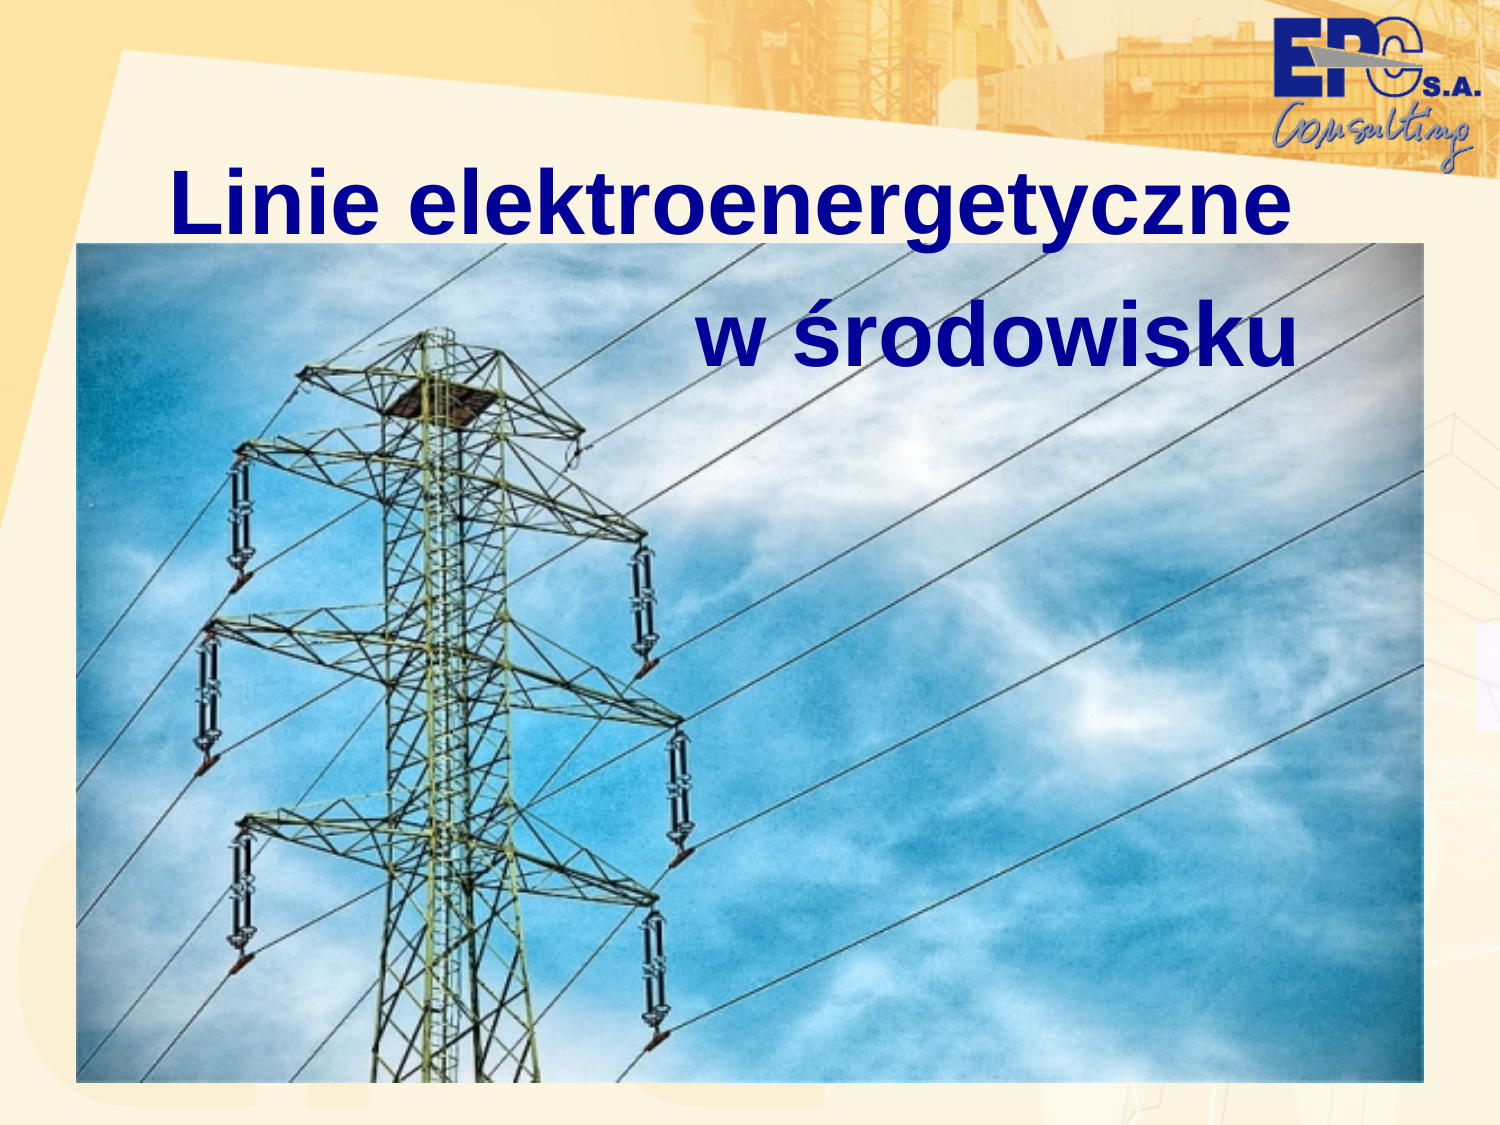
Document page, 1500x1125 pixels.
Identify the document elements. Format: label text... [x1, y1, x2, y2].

subtitle Linie elektroenergetyczne w środowisku [111, 113, 1377, 241]
picture [0, 0, 1500, 1125]
